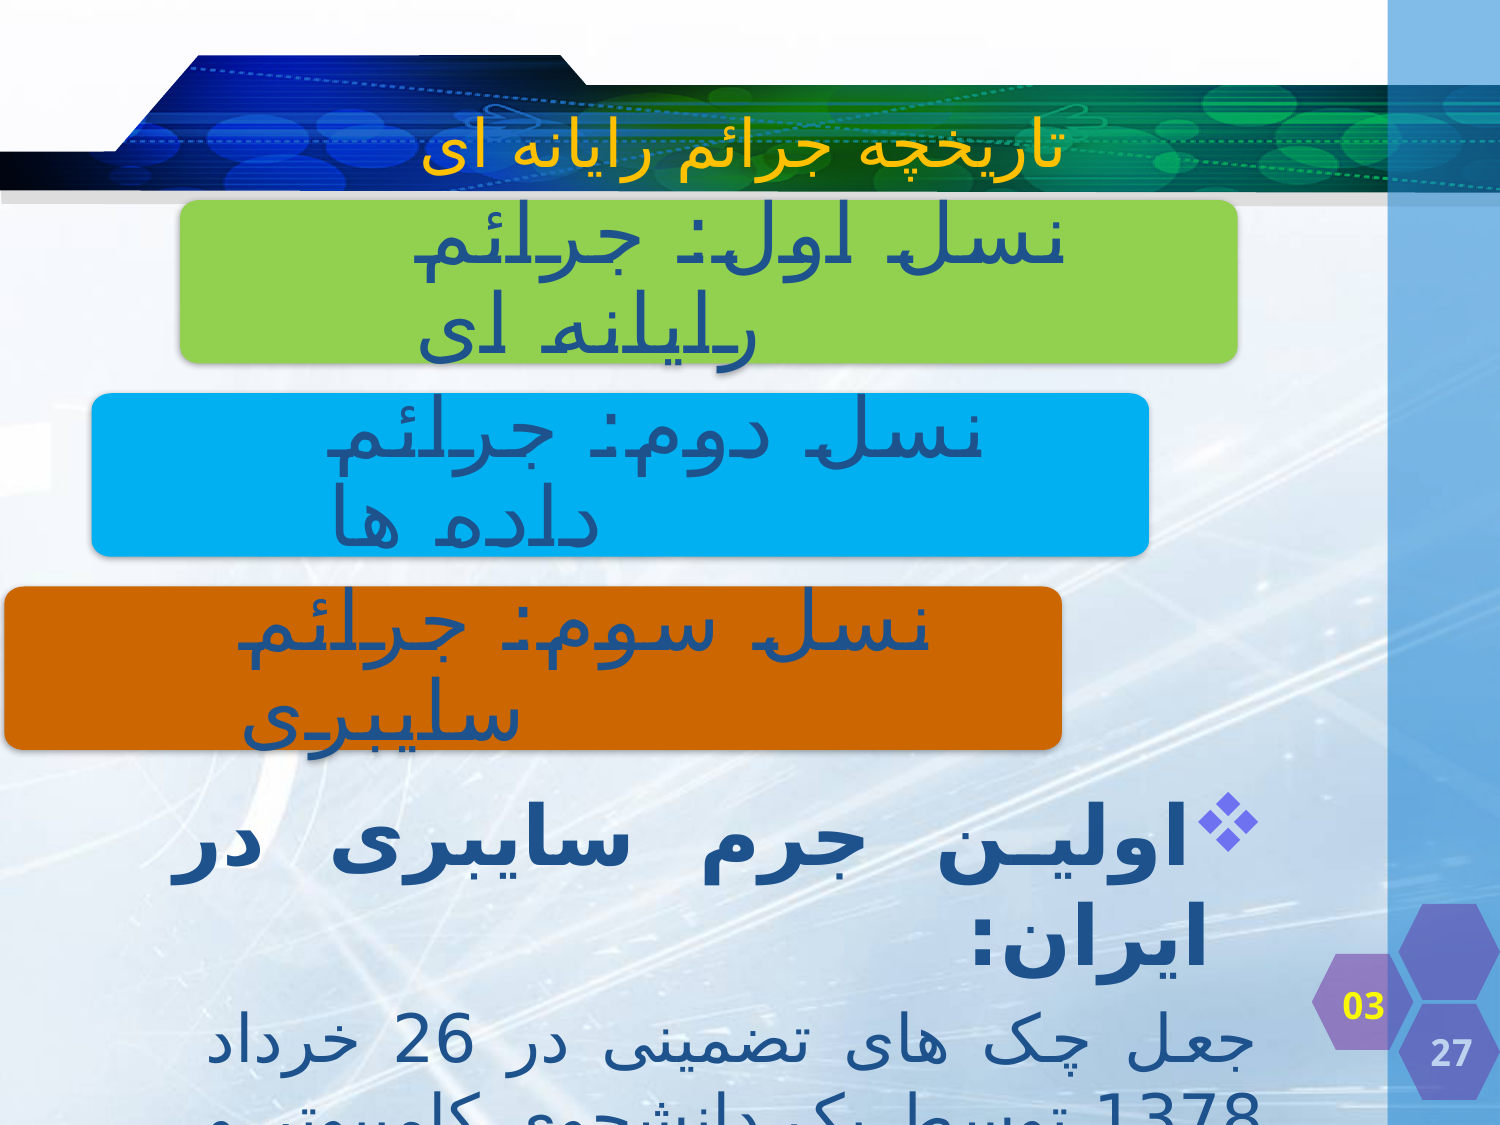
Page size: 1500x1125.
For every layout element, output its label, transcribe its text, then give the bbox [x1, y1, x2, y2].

picture [0, 0, 1500, 1125]
list اولین جرم سایبری در ایران: جعل چک های تضمینی در 26 خرداد 1378 توسط یک دانشجوی کامپیوتر و یک کارگر چاپخانه در کرمان [125, 774, 1283, 1095]
text_box 03 [1324, 974, 1400, 1035]
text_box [4, 199, 1238, 751]
title تاریخچه جرائم رایانه ای [99, 95, 1388, 188]
text_box 27 [1412, 1021, 1488, 1082]
